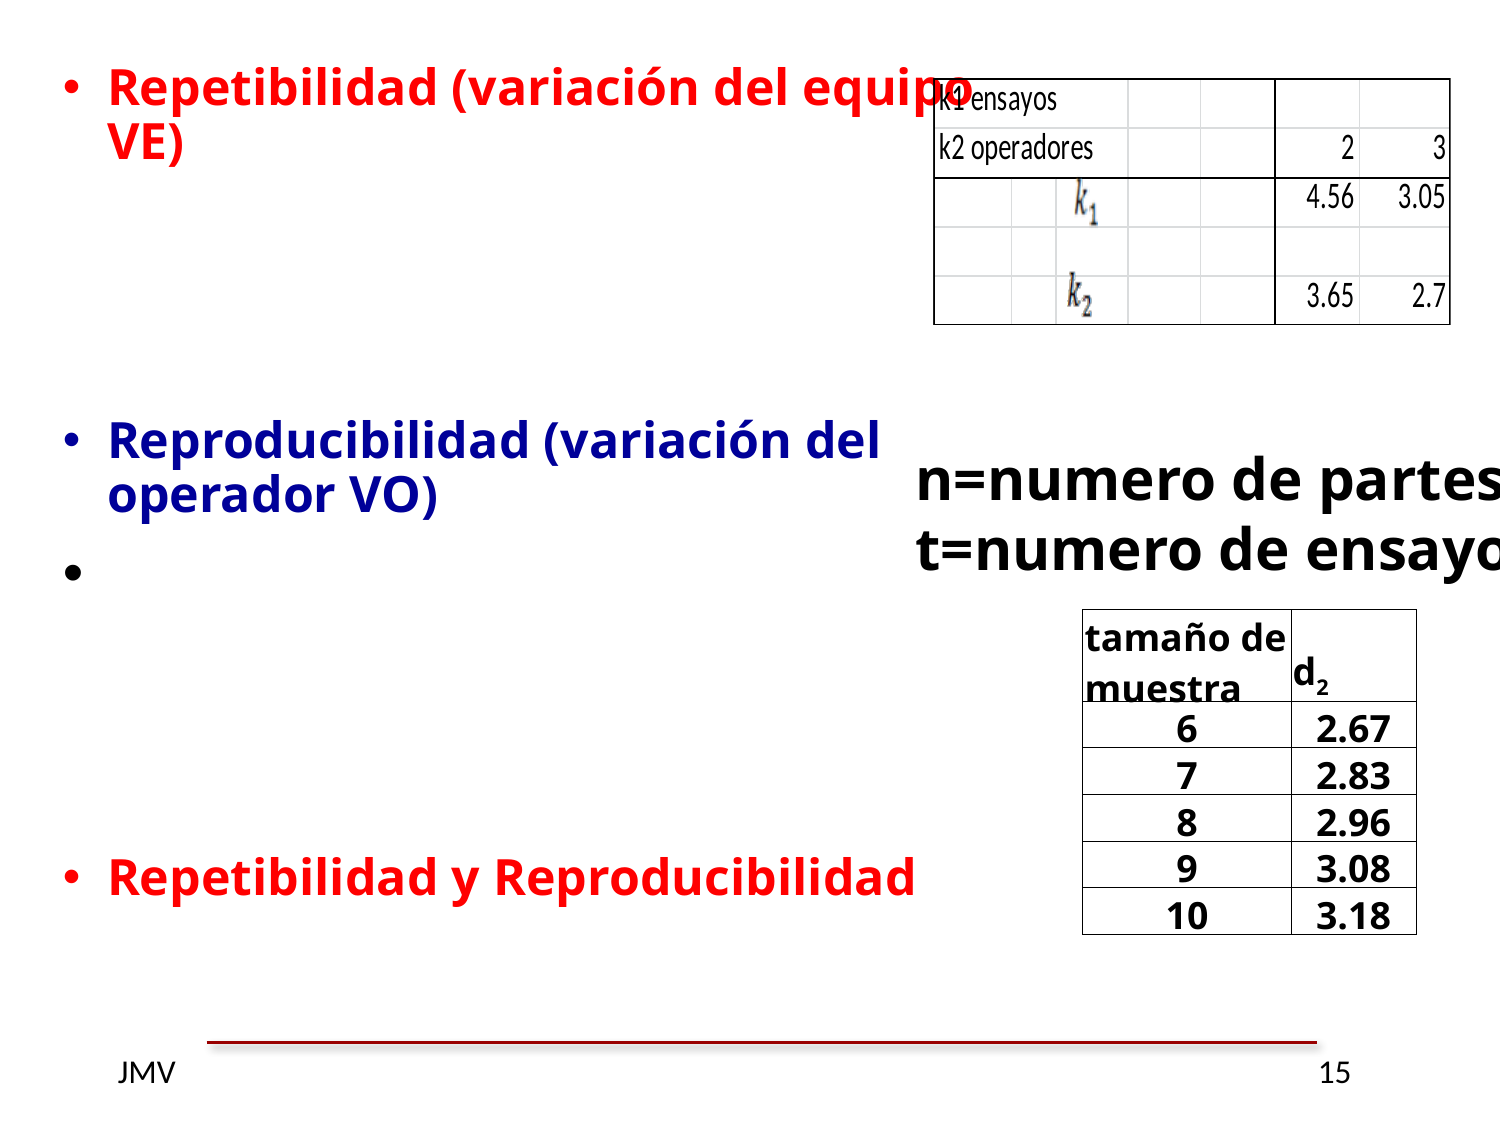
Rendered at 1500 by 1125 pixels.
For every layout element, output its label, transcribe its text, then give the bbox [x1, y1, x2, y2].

picture [933, 78, 1452, 327]
table_cell 8 [1083, 795, 1291, 841]
table_cell 2.96 [1292, 795, 1416, 841]
table_header tamaño de muestra [1083, 610, 1291, 701]
table_header d2 [1292, 610, 1416, 701]
table_cell 3.18 [1292, 888, 1416, 934]
table_cell 6 [1083, 702, 1291, 747]
table_cell 9 [1083, 842, 1291, 887]
table_cell 7 [1083, 748, 1291, 794]
table_cell 10 [1083, 888, 1291, 934]
table_cell 2.67 [1292, 702, 1416, 747]
table_cell 2.83 [1292, 748, 1416, 794]
text_box n=numero de partes t=numero de ensayos [900, 434, 1500, 590]
table_cell 3.08 [1292, 842, 1416, 887]
